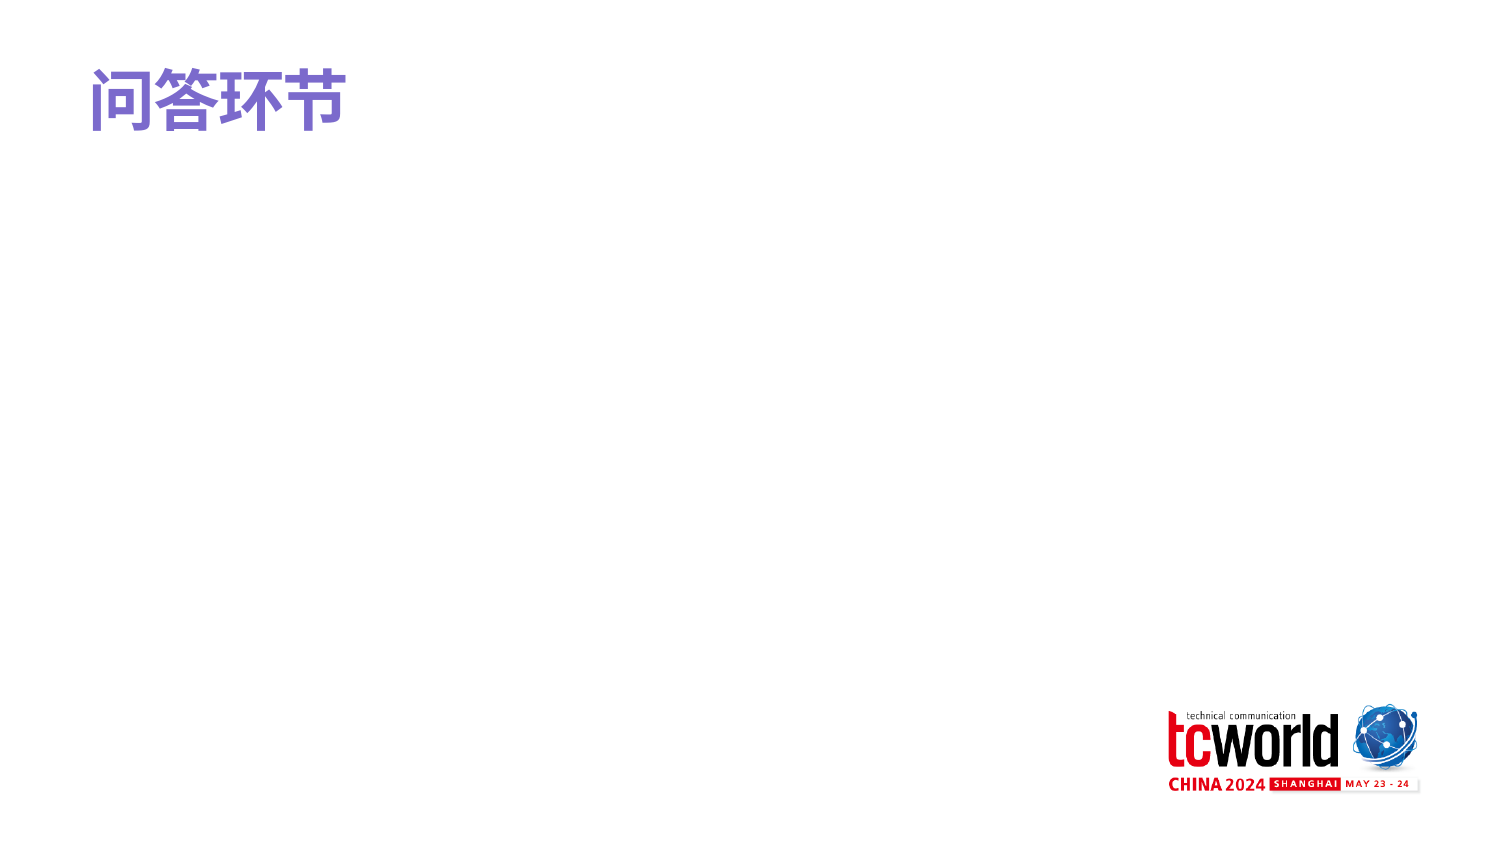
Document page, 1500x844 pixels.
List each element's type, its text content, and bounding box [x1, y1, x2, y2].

picture [1166, 701, 1423, 799]
title 问答环节 [73, 40, 1427, 157]
